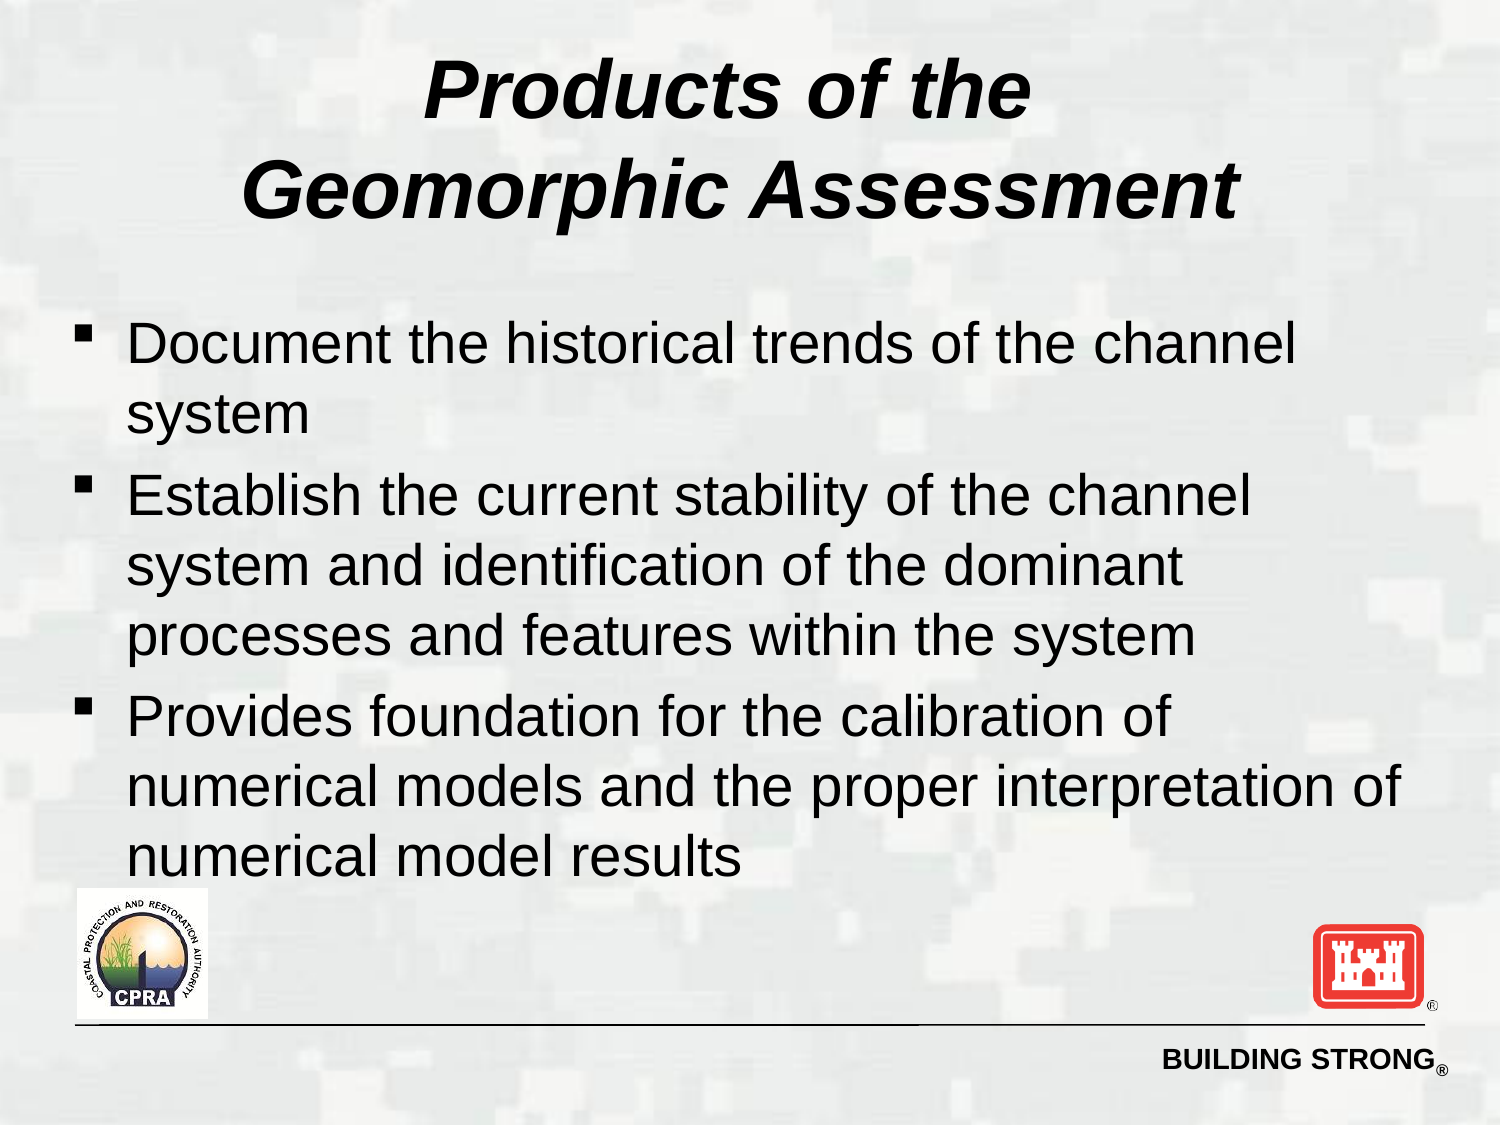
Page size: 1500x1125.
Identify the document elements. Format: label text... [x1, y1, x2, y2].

picture [0, 0, 1500, 1125]
text_box Document the historical trends of the channel system Establish the current stability of the channel system and identification of the dominant processes and features within the system Provides foundation for the calibration of numerical models and the proper interpretation of numerical model results [55, 297, 1456, 973]
list [45, 261, 1422, 907]
title Products of the Geomorphic Assessment [64, 37, 1416, 235]
